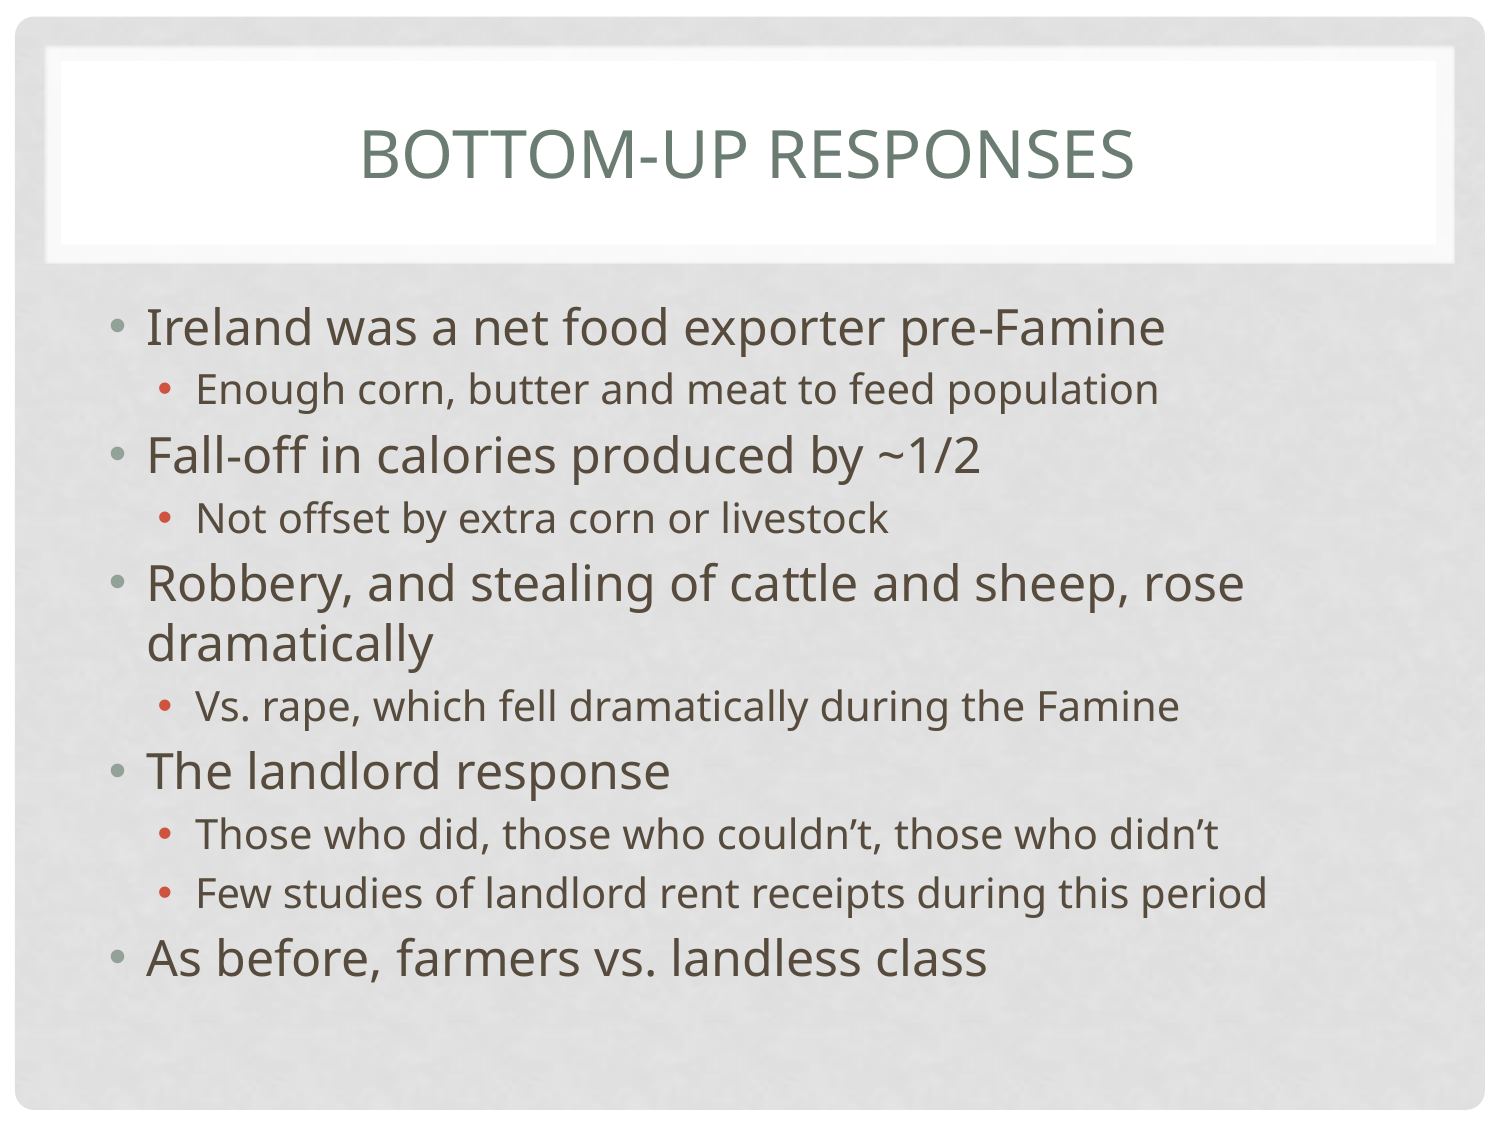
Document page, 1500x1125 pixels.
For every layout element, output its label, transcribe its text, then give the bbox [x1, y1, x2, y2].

title Bottom-up Responses [69, 66, 1425, 238]
list Ireland was a net food exporter pre-Famine Enough corn, butter and meat to feed population Fall-off in calories produced by ~1/2 Not offset by extra corn or livestock Robbery, and stealing of cattle and sheep, rose dramatically Vs. rape, which fell dramatically during the Famine The landlord response Those who did, those who couldn’t, those who didn’t Few studies of landlord rent receipts during this period As before, farmers vs. landless class [75, 287, 1425, 1005]
